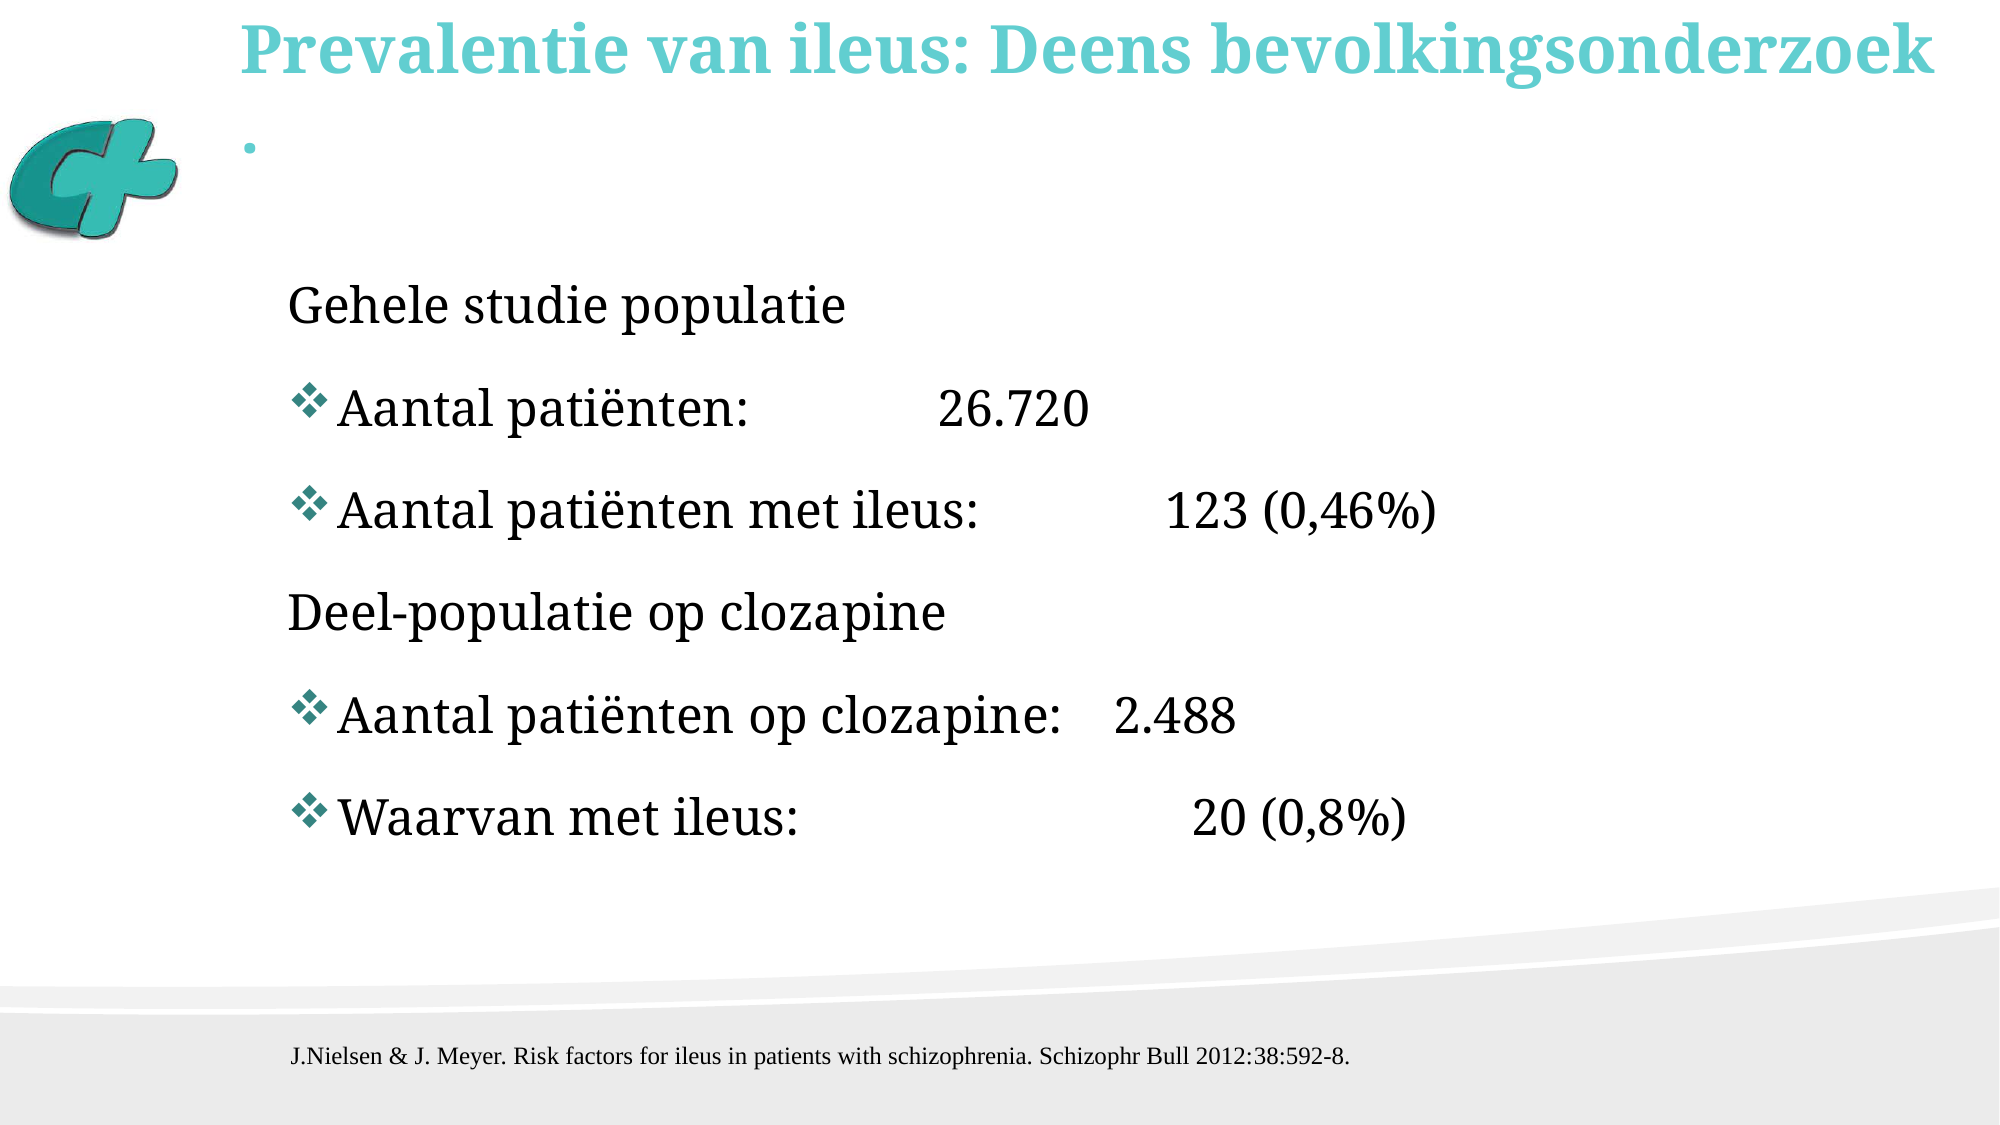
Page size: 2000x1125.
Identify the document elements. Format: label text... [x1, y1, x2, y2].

text_box J.Nielsen & J. Meyer. Risk factors for ileus in patients with schizophrenia. Schizophr Bull 2012:38:592-8. [275, 1017, 1366, 1077]
list Gehele studie populatie Aantal patiënten: 26.720 Aantal patiënten met ileus: 123 (0,46%) Deel-populatie op clozapine Aantal patiënten op clozapine: 2.488 Waarvan met ileus: 20 (0,8%) [267, 257, 2000, 982]
title Prevalentie van ileus: Deens bevolkingsonderzoek . [220, 0, 2000, 257]
picture [0, 109, 189, 262]
